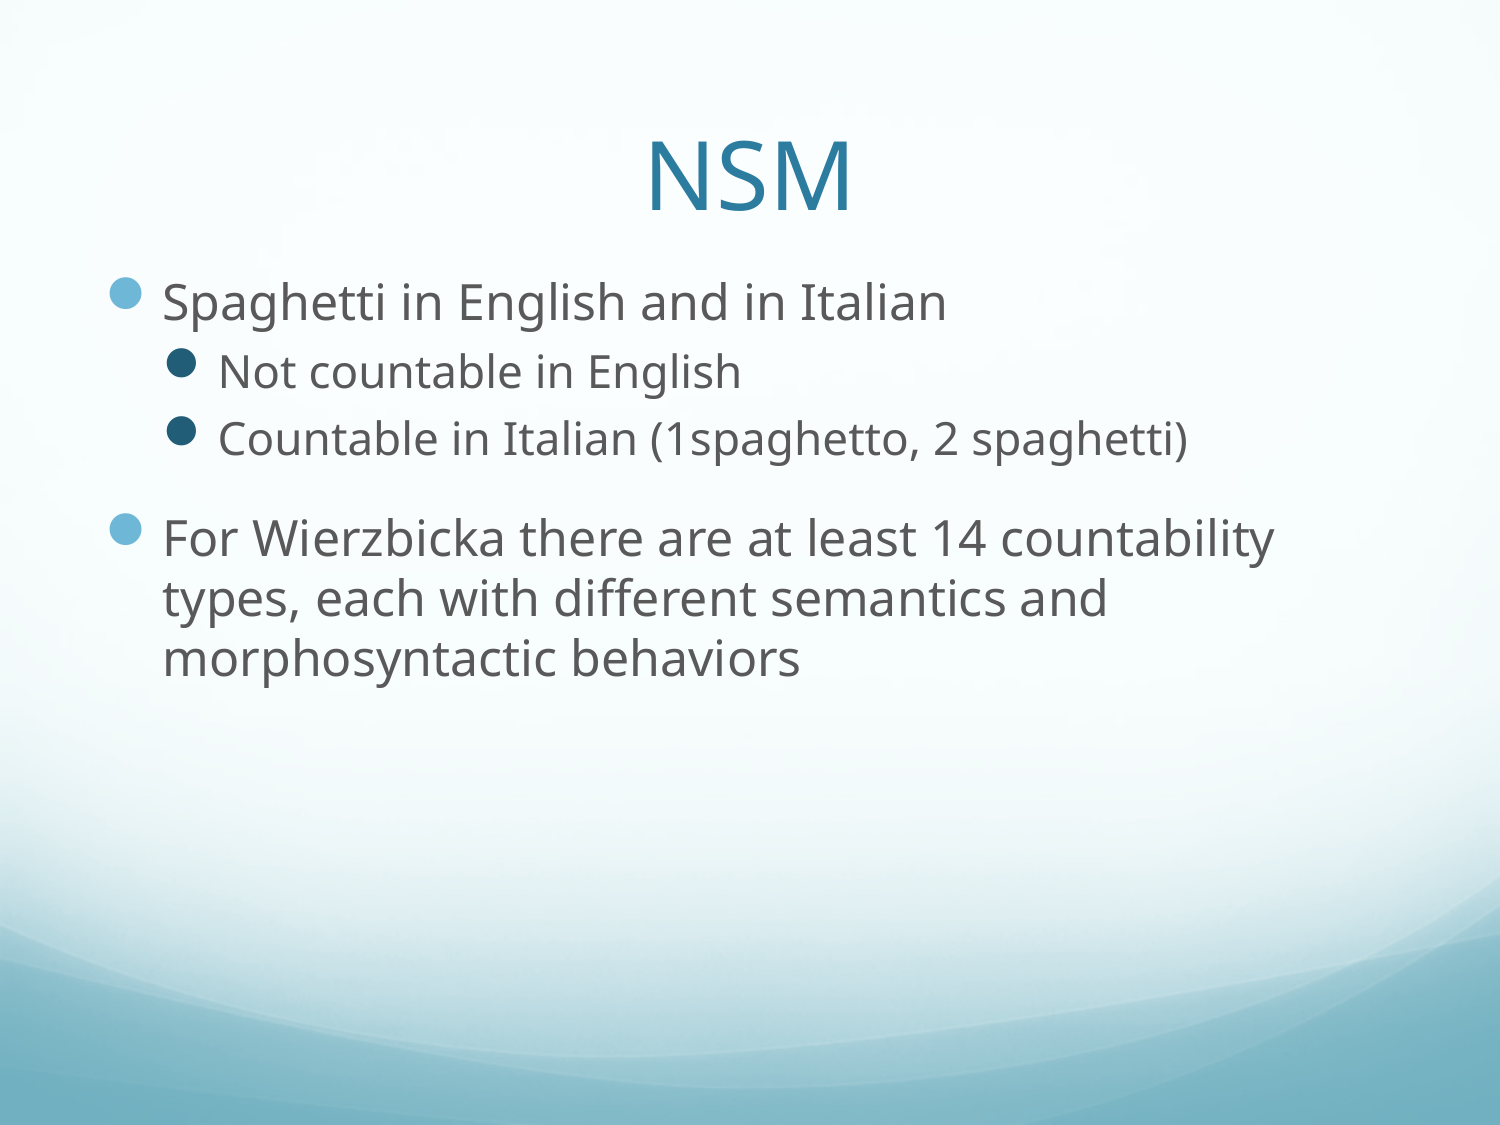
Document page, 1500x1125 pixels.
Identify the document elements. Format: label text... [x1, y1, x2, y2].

list Spaghetti in English and in Italian Not countable in English Countable in Italian (1spaghetto, 2 spaghetti) For Wierzbicka there are at least 14 countability types, each with different semantics and morphosyntactic behaviors [90, 262, 1410, 975]
title NSM [90, 17, 1410, 237]
